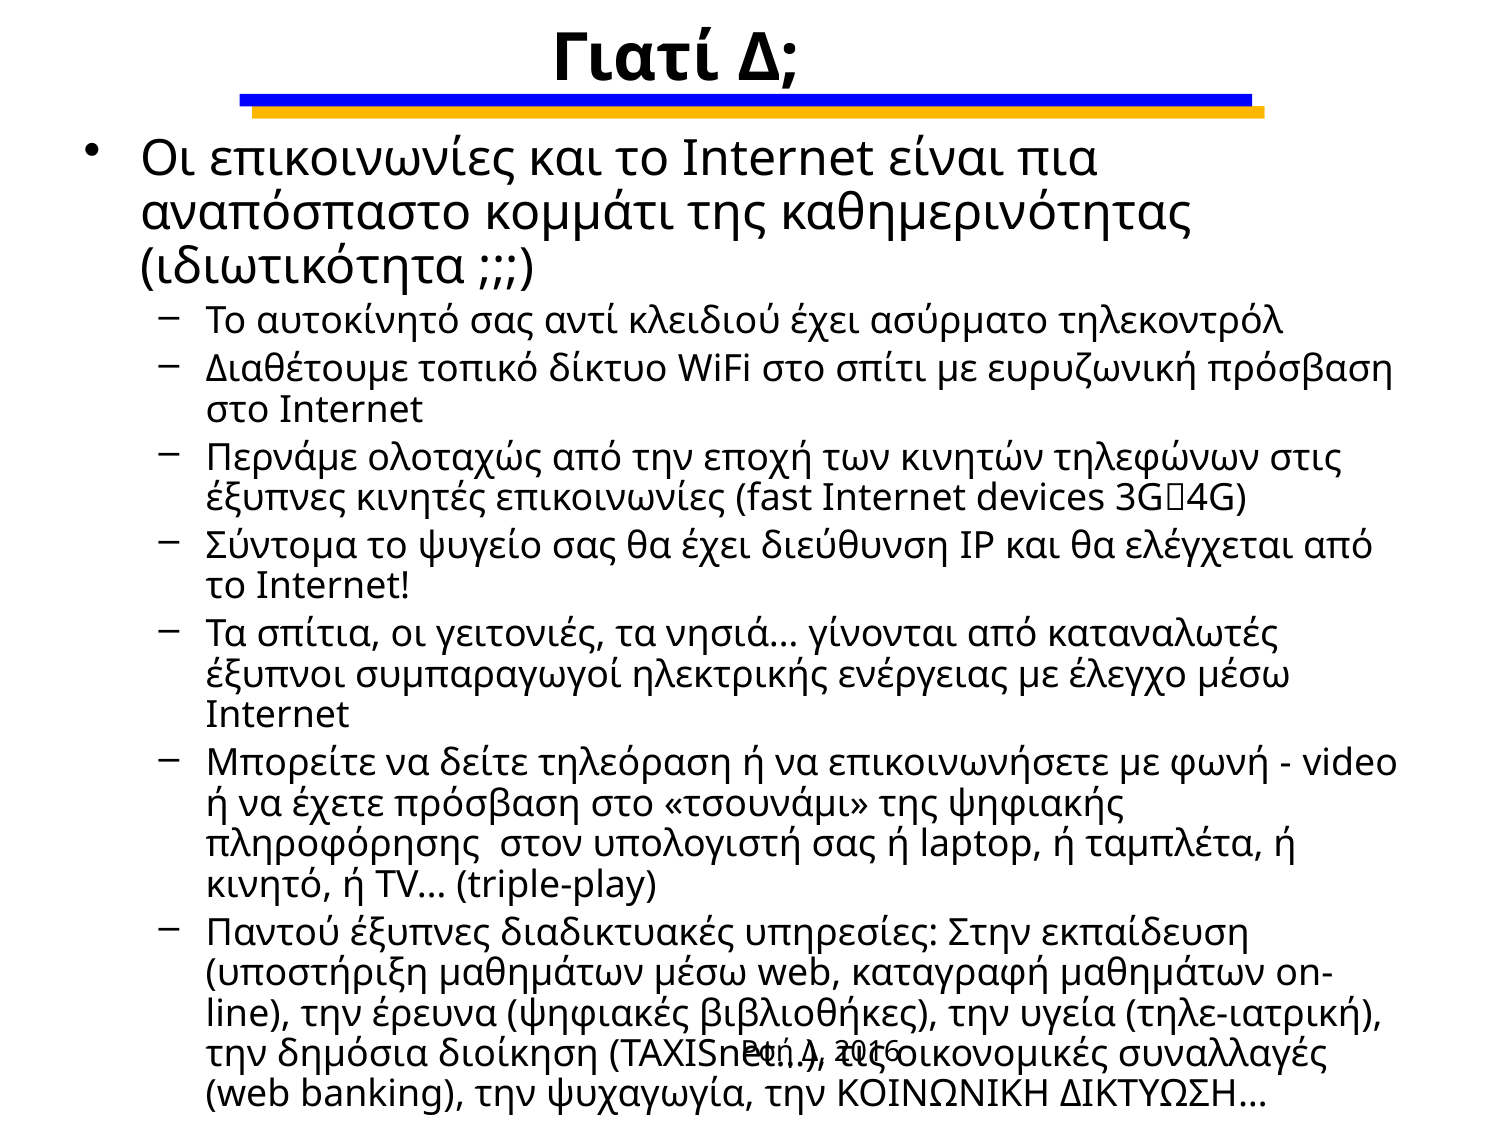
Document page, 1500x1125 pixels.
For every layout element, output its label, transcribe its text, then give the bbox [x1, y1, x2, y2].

title Γιατί Δ; [112, 20, 1240, 124]
list Οι επικοινωνίες και το Internet είναι πια αναπόσπαστο κομμάτι της καθημερινότητας (ιδιωτικότητα ;;;) Το αυτοκίνητό σας αντί κλειδιού έχει ασύρματο τηλεκοντρόλ Διαθέτουμε τοπικό δίκτυο WiFi στο σπίτι με ευρυζωνική πρόσβαση στο Internet Περνάμε ολοταχώς από την εποχή των κινητών τηλεφώνων στις έξυπνες κινητές επικοινωνίες (fast Internet devices 3G4G) Σύντομα το ψυγείο σας θα έχει διεύθυνση IP και θα ελέγχεται από το Internet! Τα σπίτια, οι γειτονιές, τα νησιά… γίνονται από καταναλωτές έξυπνοι συμπαραγωγοί ηλεκτρικής ενέργειας με έλεγχο μέσω Internet Μπορείτε να δείτε τηλεόραση ή να επικοινωνήσετε με φωνή - video ή να έχετε πρόσβαση στο «τσουνάμι» της ψηφιακής πληροφόρησης στον υπολογιστή σας ή laptop, ή ταμπλέτα, ή κινητό, ή TV… (triple-play) Παντού έξυπνες διαδικτυακές υπηρεσίες: Στην εκπαίδευση (υποστήριξη μαθημάτων μέσω web, καταγραφή μαθημάτων on-line), την έρευνα (ψηφιακές βιβλιοθήκες), την υγεία (τηλε-ιατρική), την δημόσια διοίκηση (TAXISnet…), τις οικονομικές συναλλαγές (web banking), την ψυχαγωγία, την ΚΟΙΝΩΝΙΚΗ ΔΙΚΤΥΩΣΗ… … [68, 124, 1423, 1024]
text_box [239, 93, 1253, 107]
footer Ροή Δ, 2016 [583, 1024, 1059, 1101]
